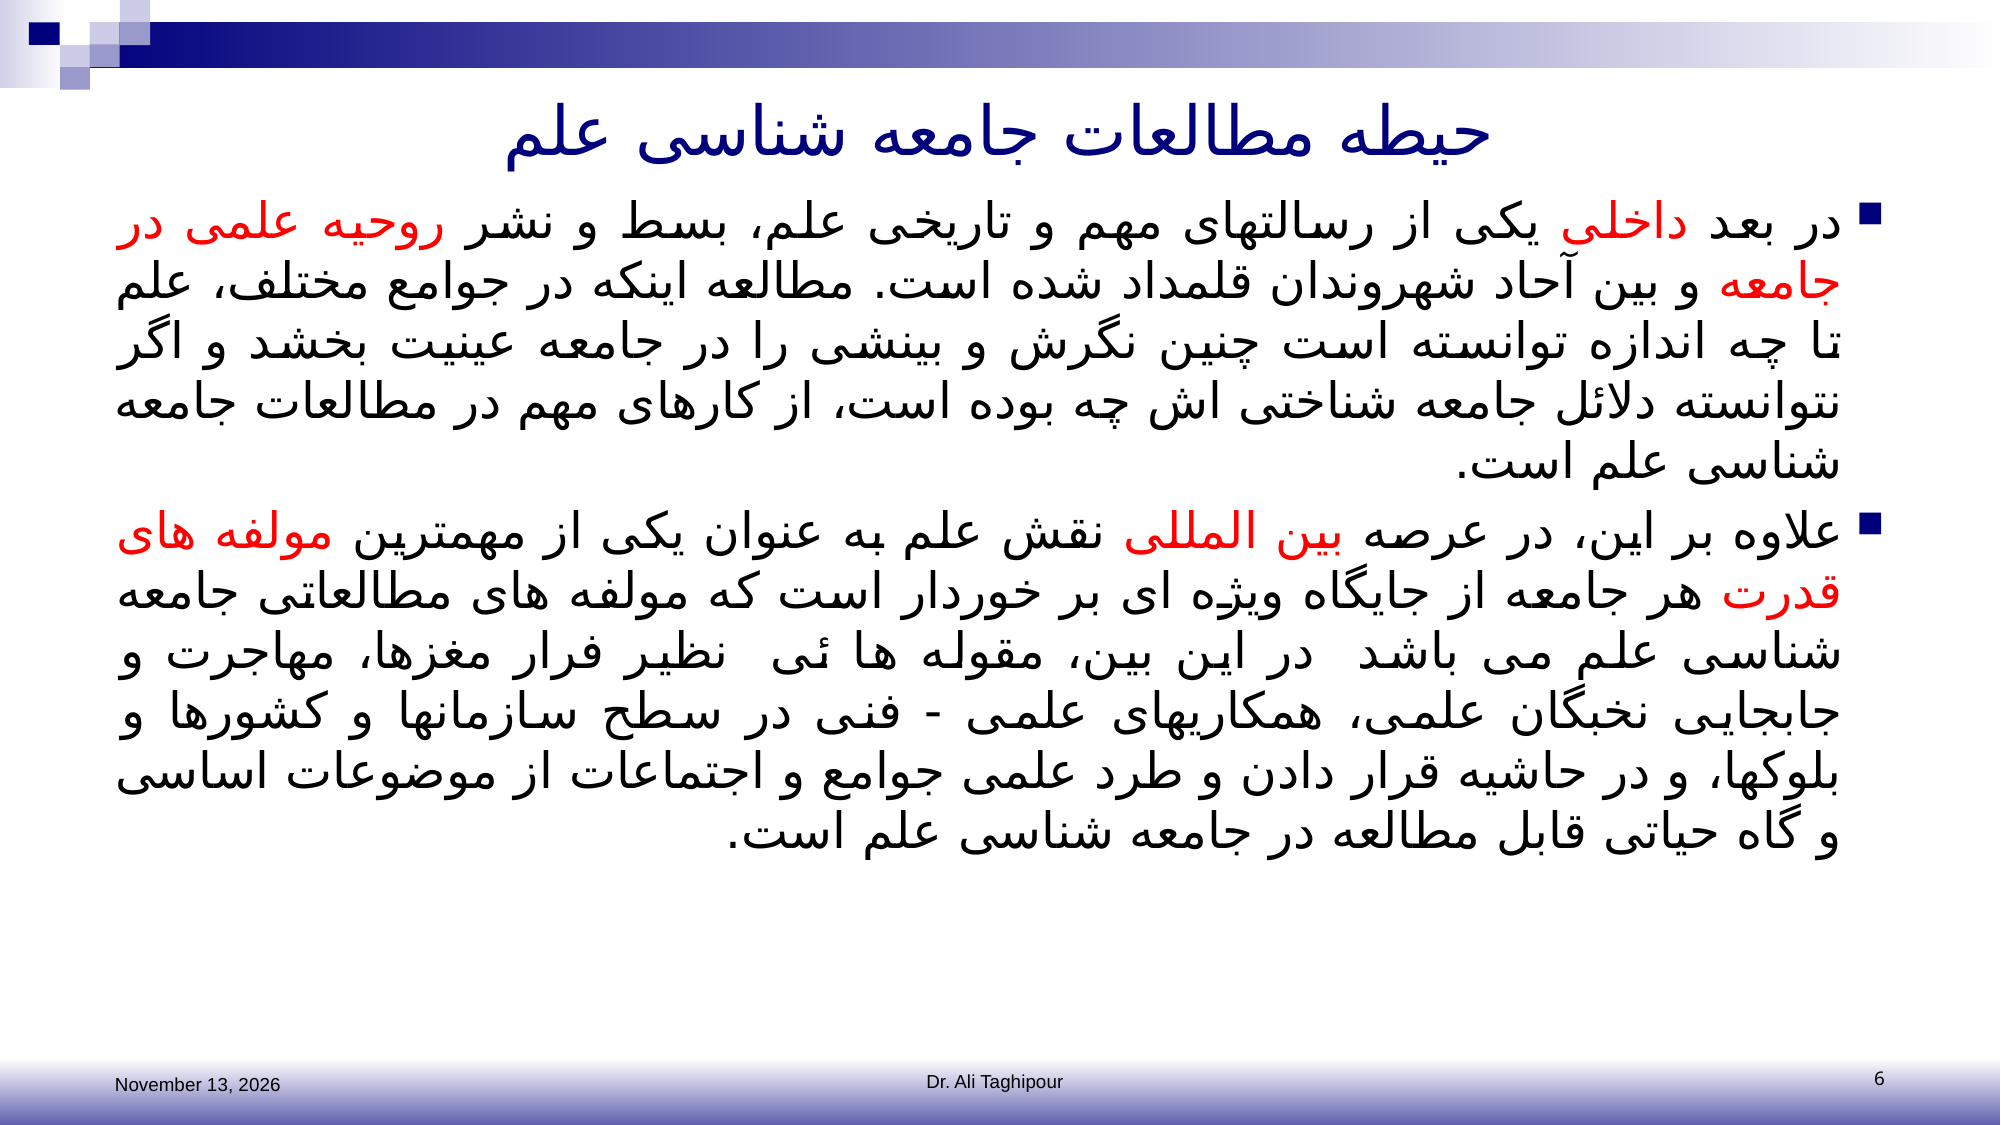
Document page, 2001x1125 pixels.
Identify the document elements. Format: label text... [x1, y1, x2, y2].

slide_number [99, 1024, 567, 1103]
footer Dr. Ali Taghipour [683, 1025, 1317, 1100]
list در بعد داخلی یکی از رسالتهای مهم و تاریخی علم، بسط و نشر روحیه علمی در جامعه و بین آحاد شهروندان قلمداد شده است. مطالعه اینکه در جوامع مختلف، علم تا چه اندازه توانسته است چنین نگرش و بینشی را در جامعه عینیت بخشد و اگر نتوانسته دلائل جامعه شناختی اش چه بوده است، از کارهای مهم در مطالعات جامعه شناسی علم است. علاوه بر این، در عرصه بین المللی نقش علم به عنوان یکی از مهمترین مولفه های قدرت هر جامعه از جایگاه ویژه ای بر خوردار است که مولفه های مطالعاتی جامعه شناسی علم می باشد در این بین، مقوله ها ئی نظیر فرار مغزها، مهاجرت و جابجایی نخبگان علمی، همکاریهای علمی - فنی در سطح سازمانها و کشورها و بلوکها، و در حاشیه قرار دادن و طرد علمی جوامع و اجتماعات از موضوعات اساسی و گاه حیاتی قابل مطالعه در جامعه شناسی علم است. [99, 181, 1900, 963]
slide_number 6 [1433, 1025, 1900, 1100]
title حیطه مطالعات جامعه شناسی علم [99, 75, 1900, 181]
